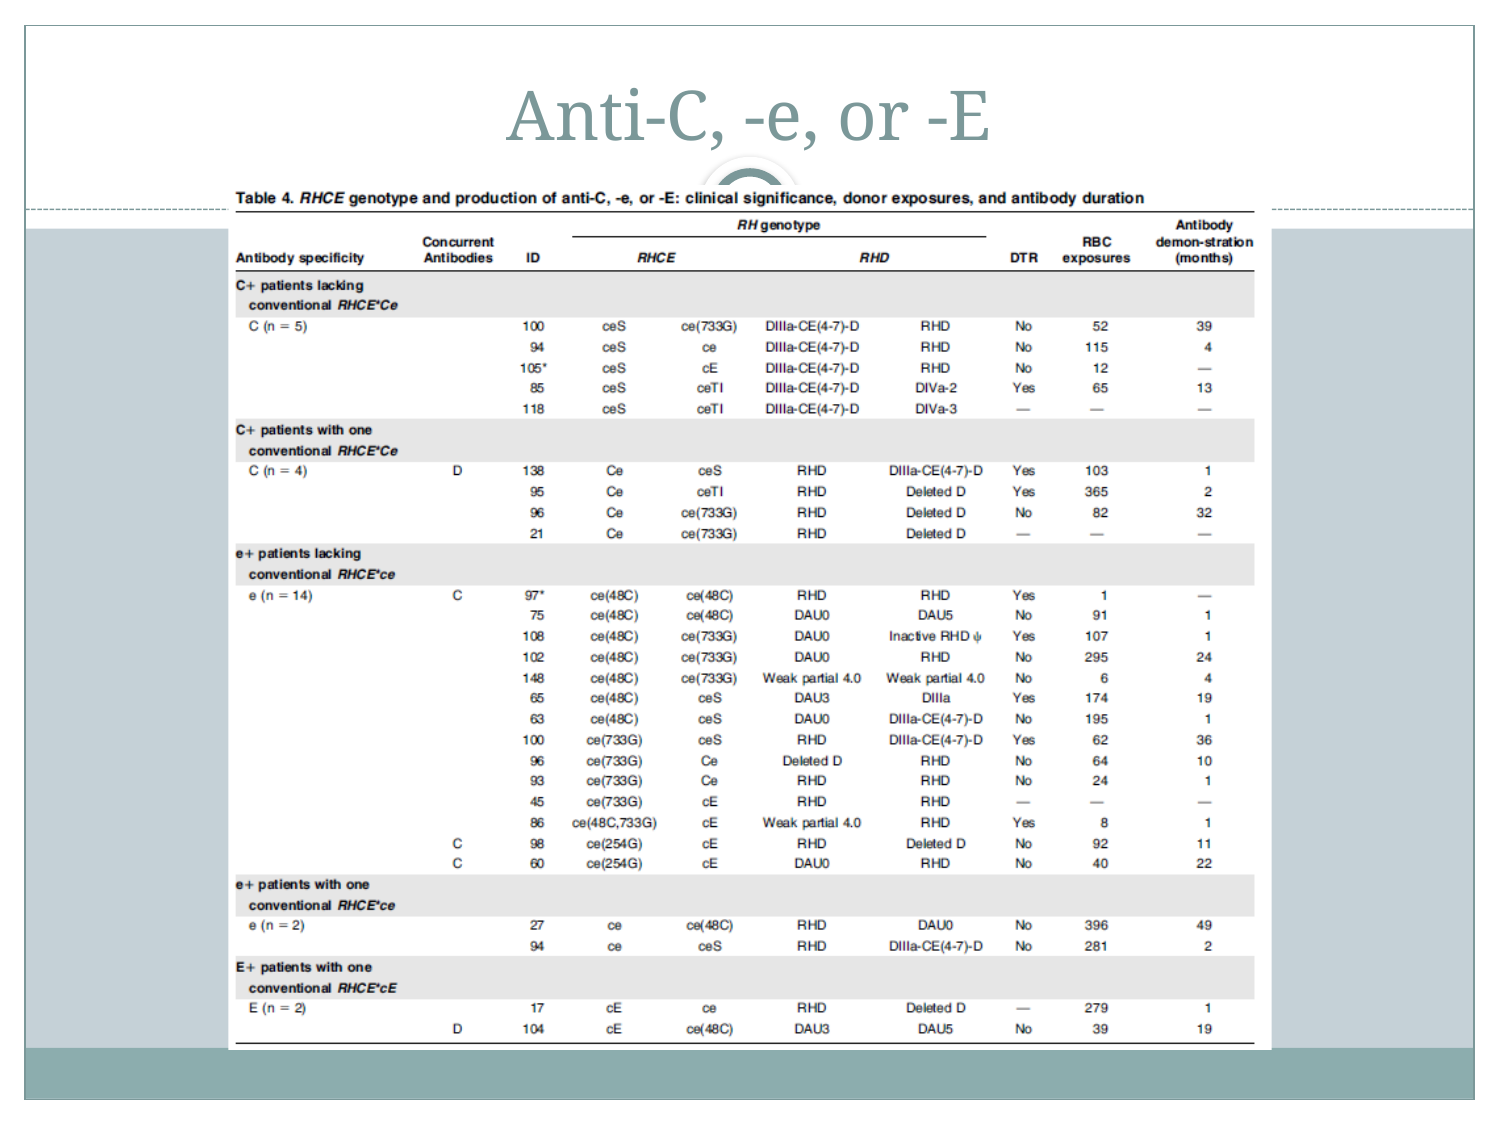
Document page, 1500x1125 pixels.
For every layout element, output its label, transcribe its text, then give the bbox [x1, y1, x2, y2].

picture [228, 184, 1272, 1051]
title Anti-C, -e, or -E [49, 37, 1450, 163]
